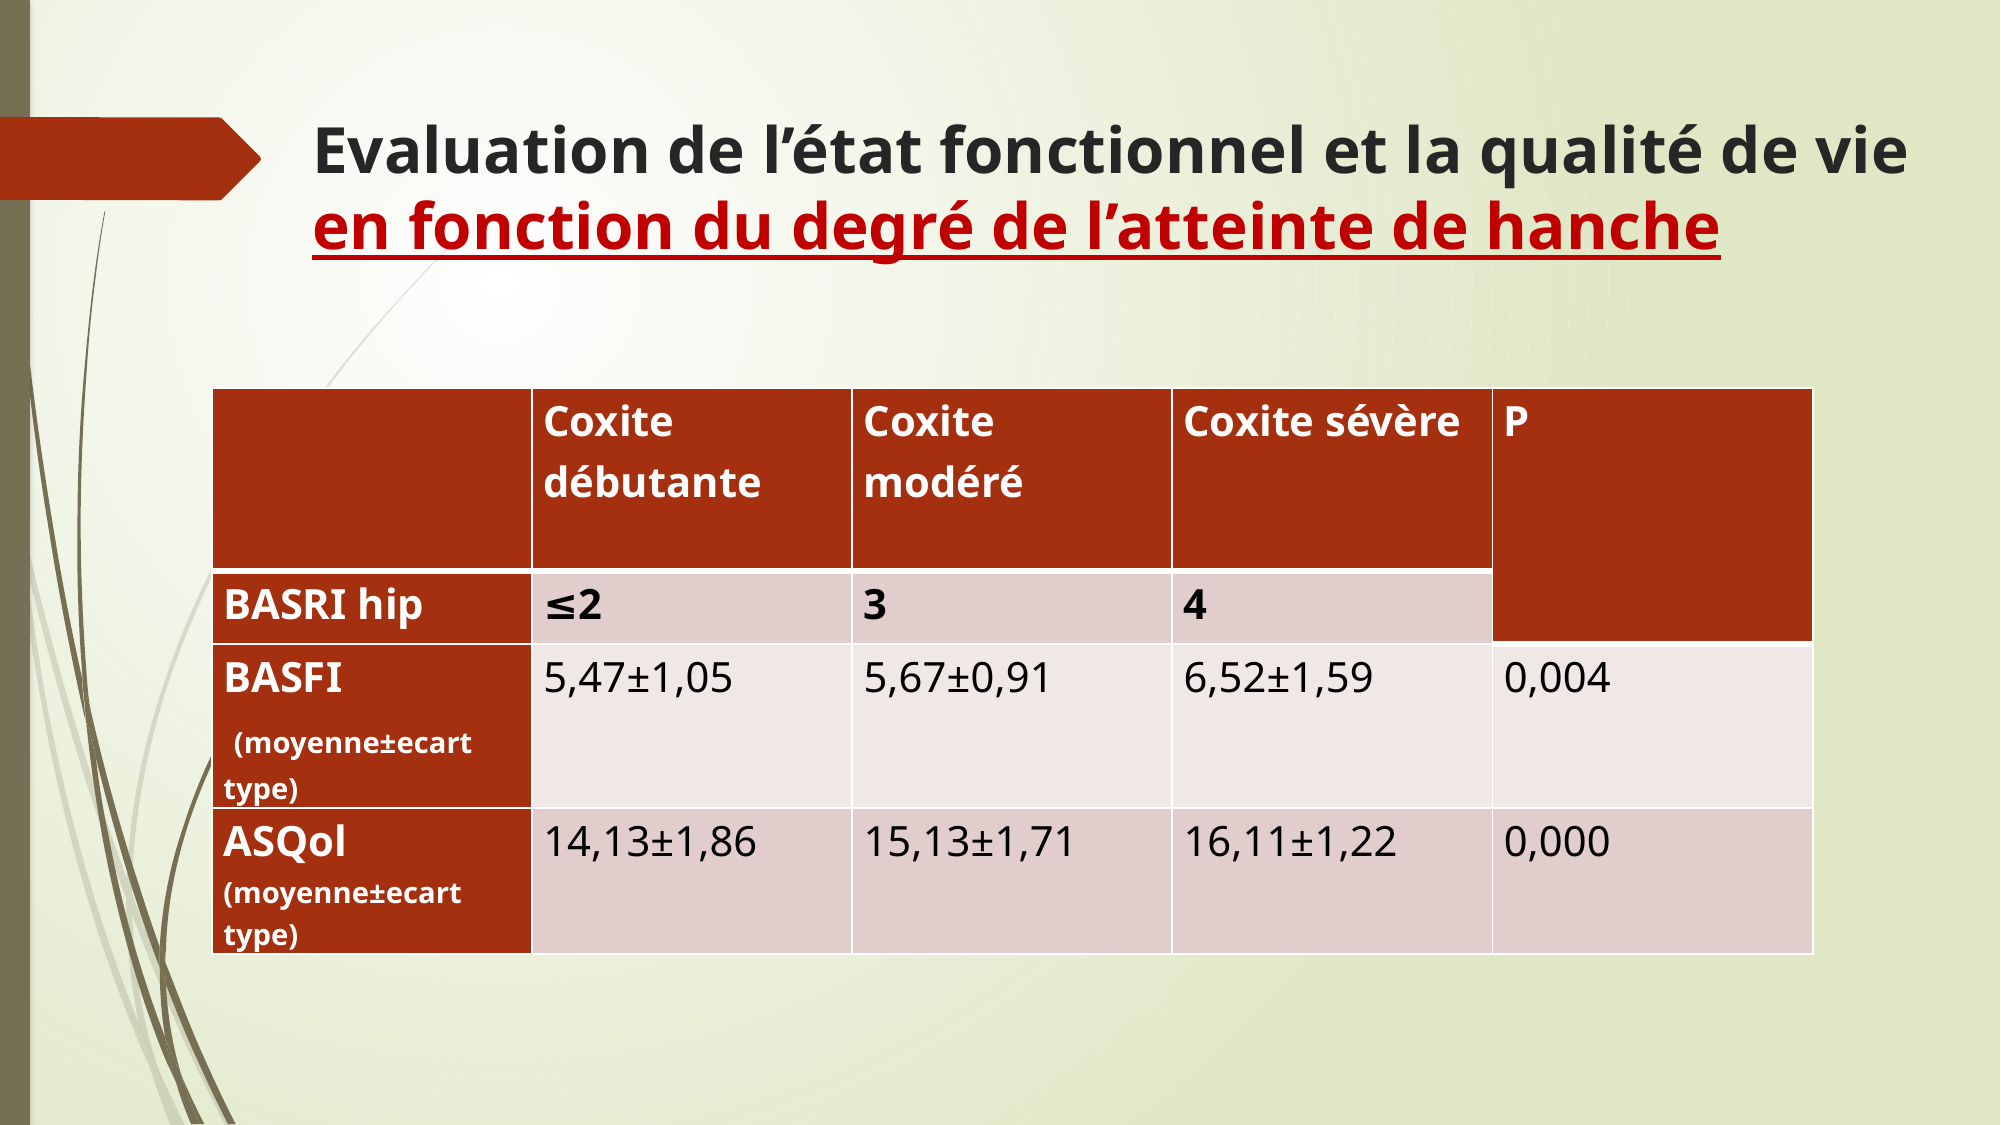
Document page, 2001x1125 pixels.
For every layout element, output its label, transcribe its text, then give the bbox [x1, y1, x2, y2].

table_cell 16,11±1,22 [1173, 809, 1492, 953]
title Evaluation de l’état fonctionnel et la qualité de vie en fonction du degré de l’atteinte de hanche [297, 102, 1950, 313]
table_header Coxite modéré [853, 389, 1171, 568]
table_cell 0,004 [1493, 647, 1812, 807]
table_header P [1493, 389, 1812, 641]
table_cell BASRI hip [213, 574, 531, 643]
table_cell BASFI (moyenne±ecart type) [213, 645, 531, 807]
table_cell 4 [1173, 574, 1492, 643]
table_header Coxite sévère [1173, 389, 1492, 568]
table_cell 0,000 [1493, 809, 1812, 953]
table_cell ≤2 [533, 574, 851, 643]
table_header Coxite débutante [533, 389, 851, 568]
table_cell 5,67±0,91 [853, 645, 1171, 807]
table_cell 15,13±1,71 [853, 809, 1171, 953]
table_cell ASQol (moyenne±ecart type) [213, 809, 531, 953]
table_cell 6,52±1,59 [1173, 645, 1492, 807]
table_header [213, 389, 531, 568]
table_cell 3 [853, 574, 1171, 643]
table_cell 14,13±1,86 [533, 809, 851, 953]
table_cell 5,47±1,05 [533, 645, 851, 807]
